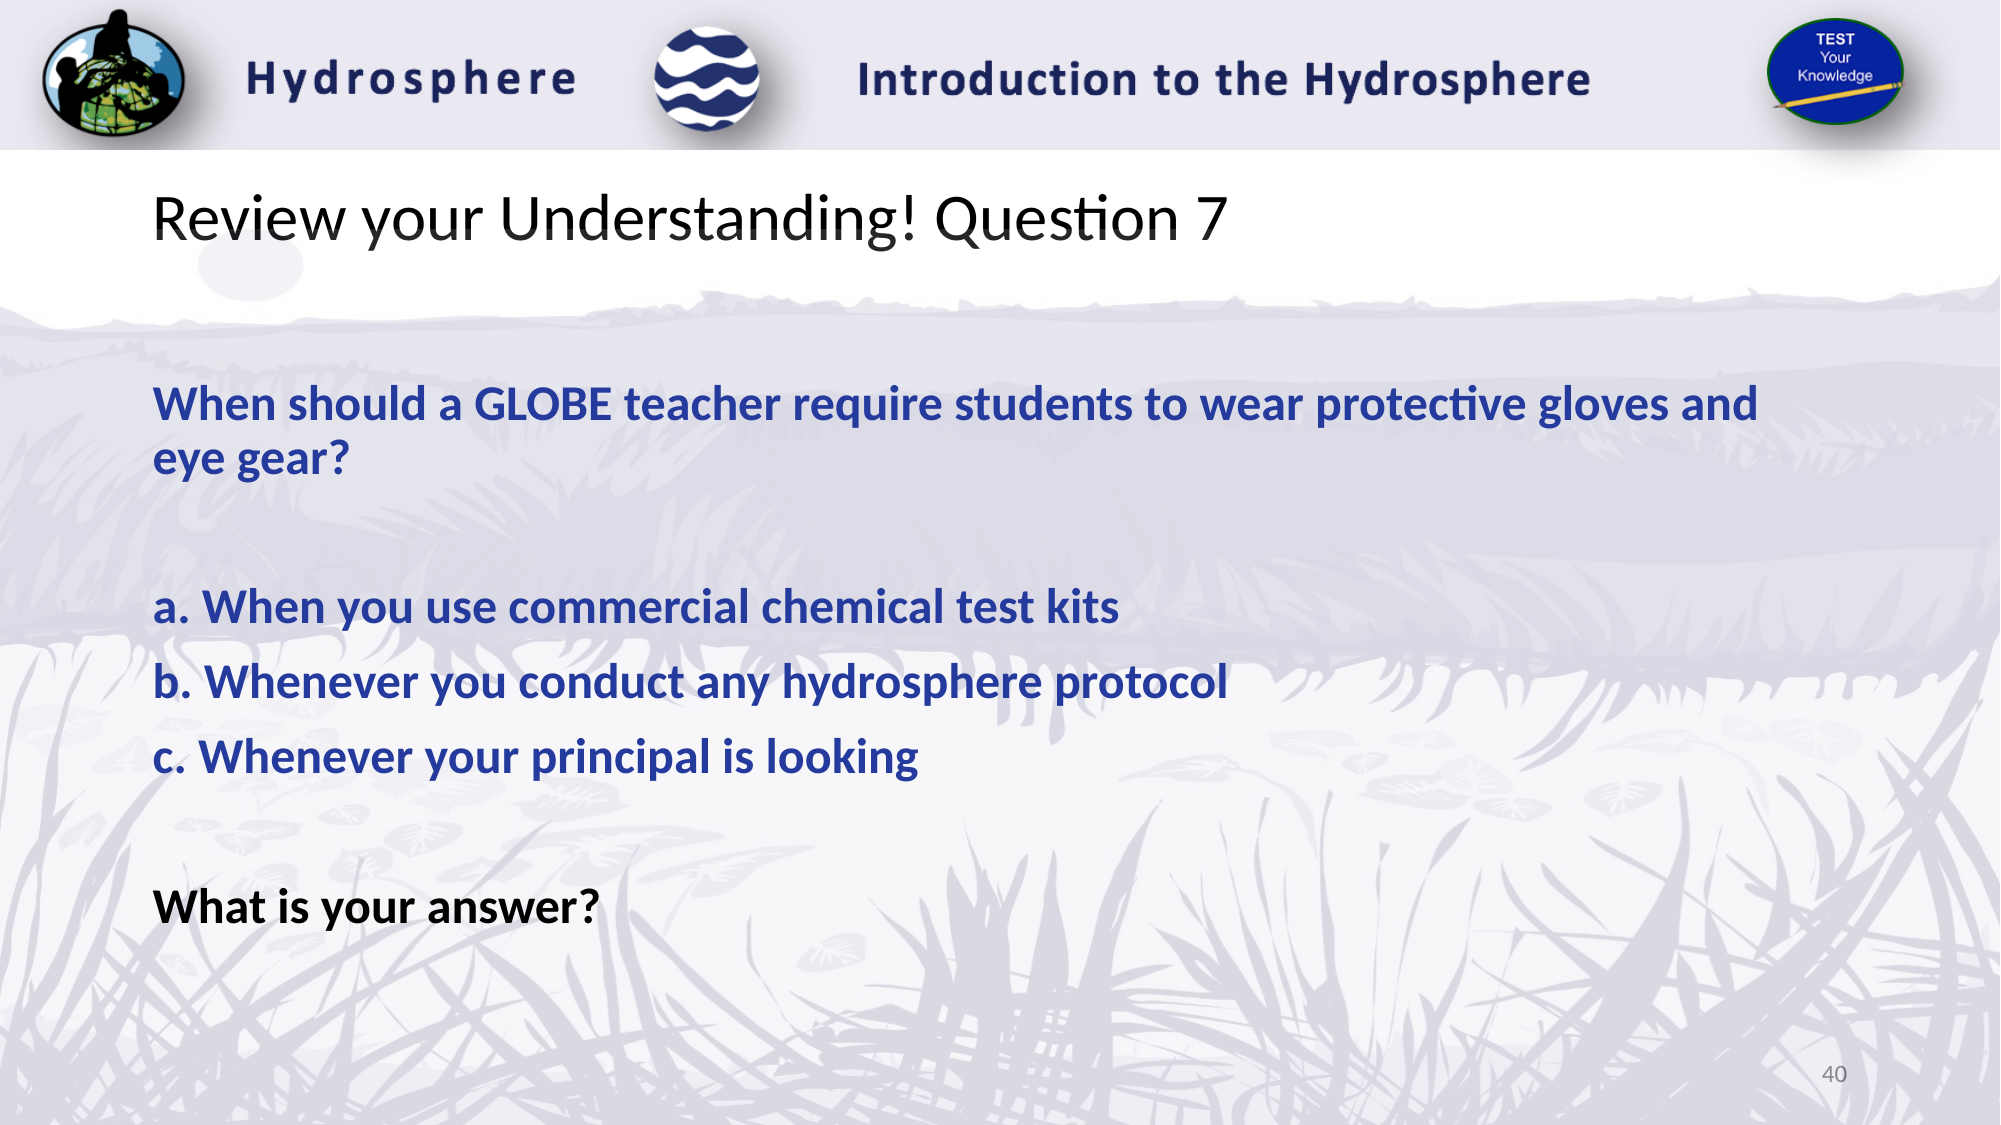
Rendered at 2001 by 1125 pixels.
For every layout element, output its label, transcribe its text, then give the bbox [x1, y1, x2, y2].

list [0, 0, 2000, 151]
title Review your Understanding! Question 7 [137, 161, 1606, 225]
picture [1767, 18, 1906, 126]
picture [0, 229, 2000, 1125]
